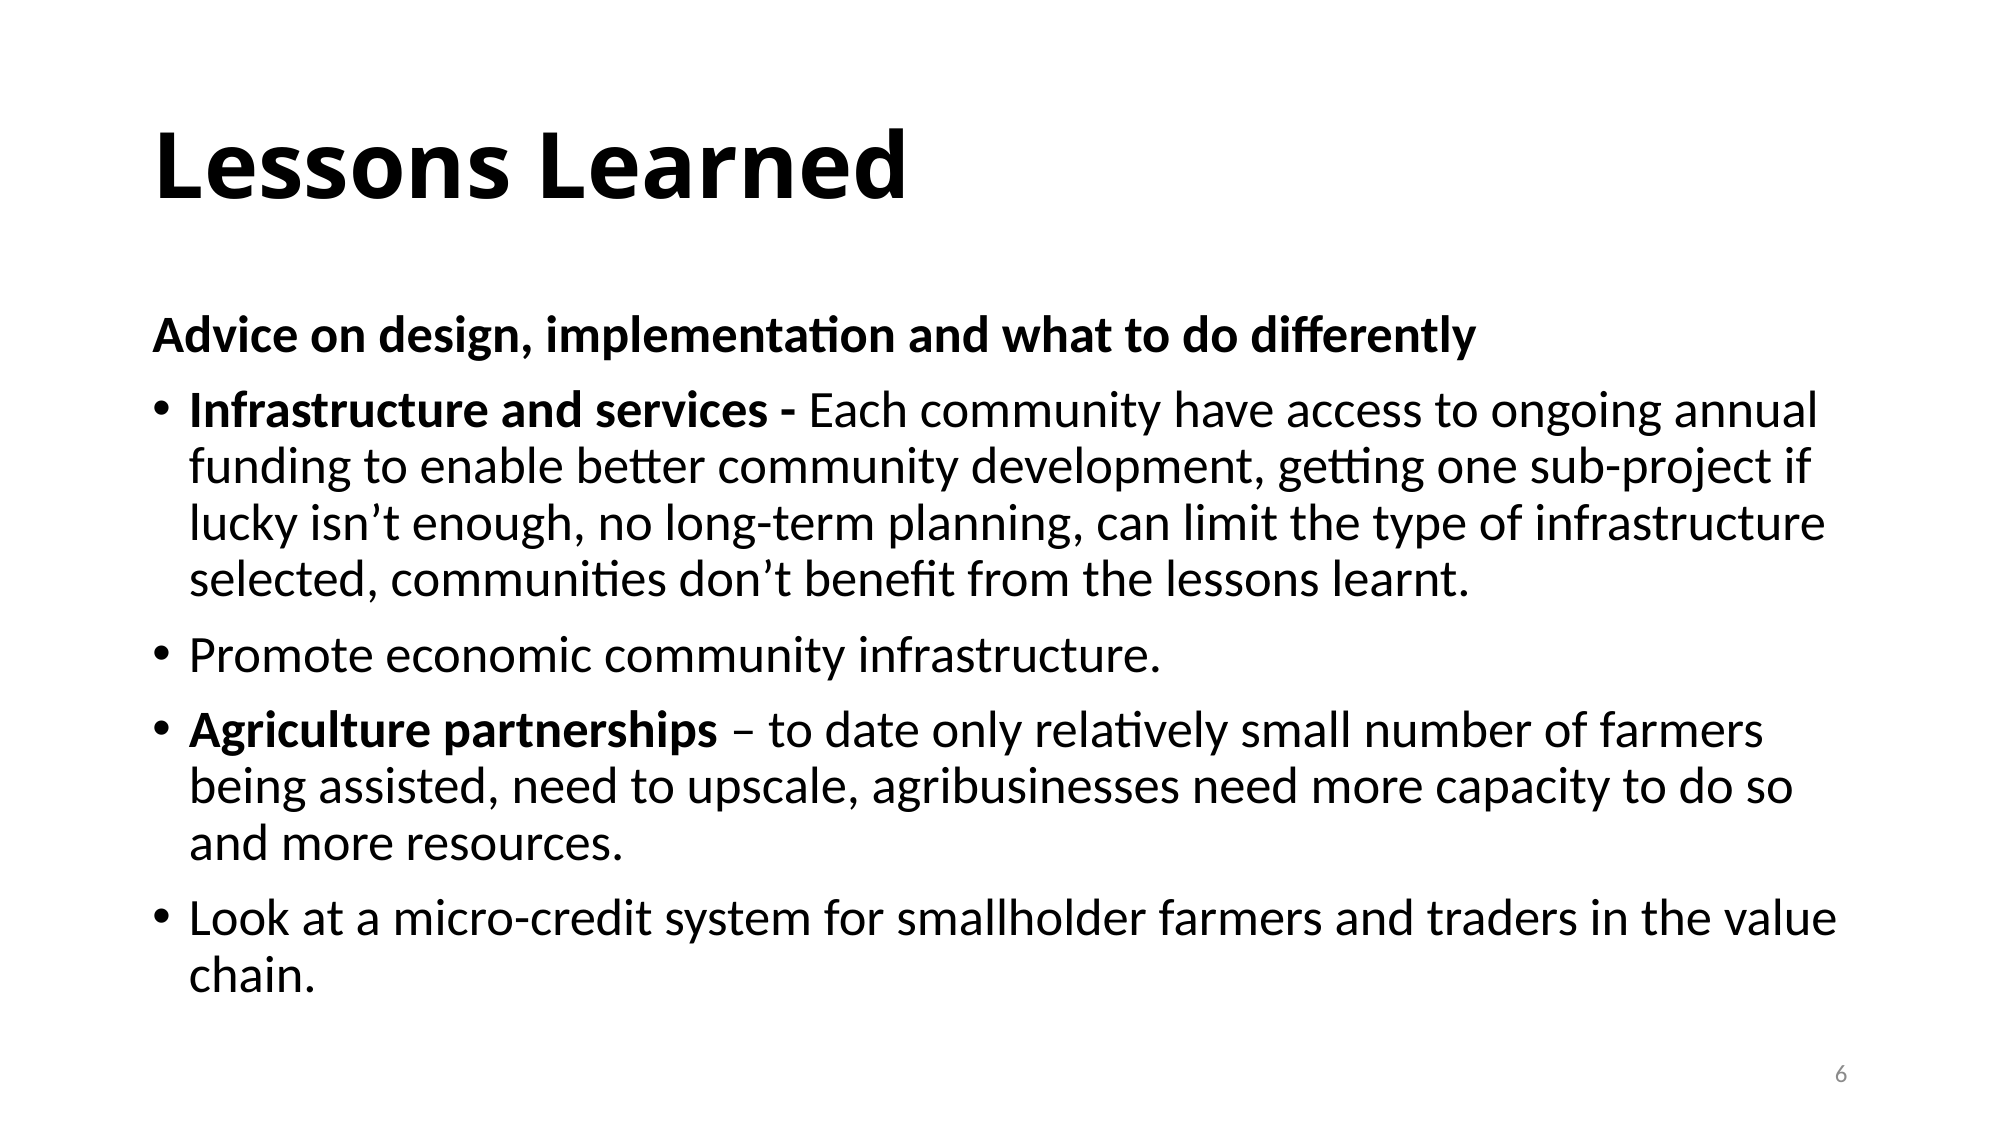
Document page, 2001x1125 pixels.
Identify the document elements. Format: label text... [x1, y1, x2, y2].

slide_number 6 [1412, 1042, 1863, 1103]
list Advice on design, implementation and what to do differently Infrastructure and services - Each community have access to ongoing annual funding to enable better community development, getting one sub-project if lucky isn’t enough, no long-term planning, can limit the type of infrastructure selected, communities don’t benefit from the lessons learnt. Promote economic community infrastructure. Agriculture partnerships – to date only relatively small number of farmers being assisted, need to upscale, agribusinesses need more capacity to do so and more resources. Look at a micro-credit system for smallholder farmers and traders in the value chain. [137, 299, 1863, 1014]
title Lessons Learned [137, 59, 1863, 278]
